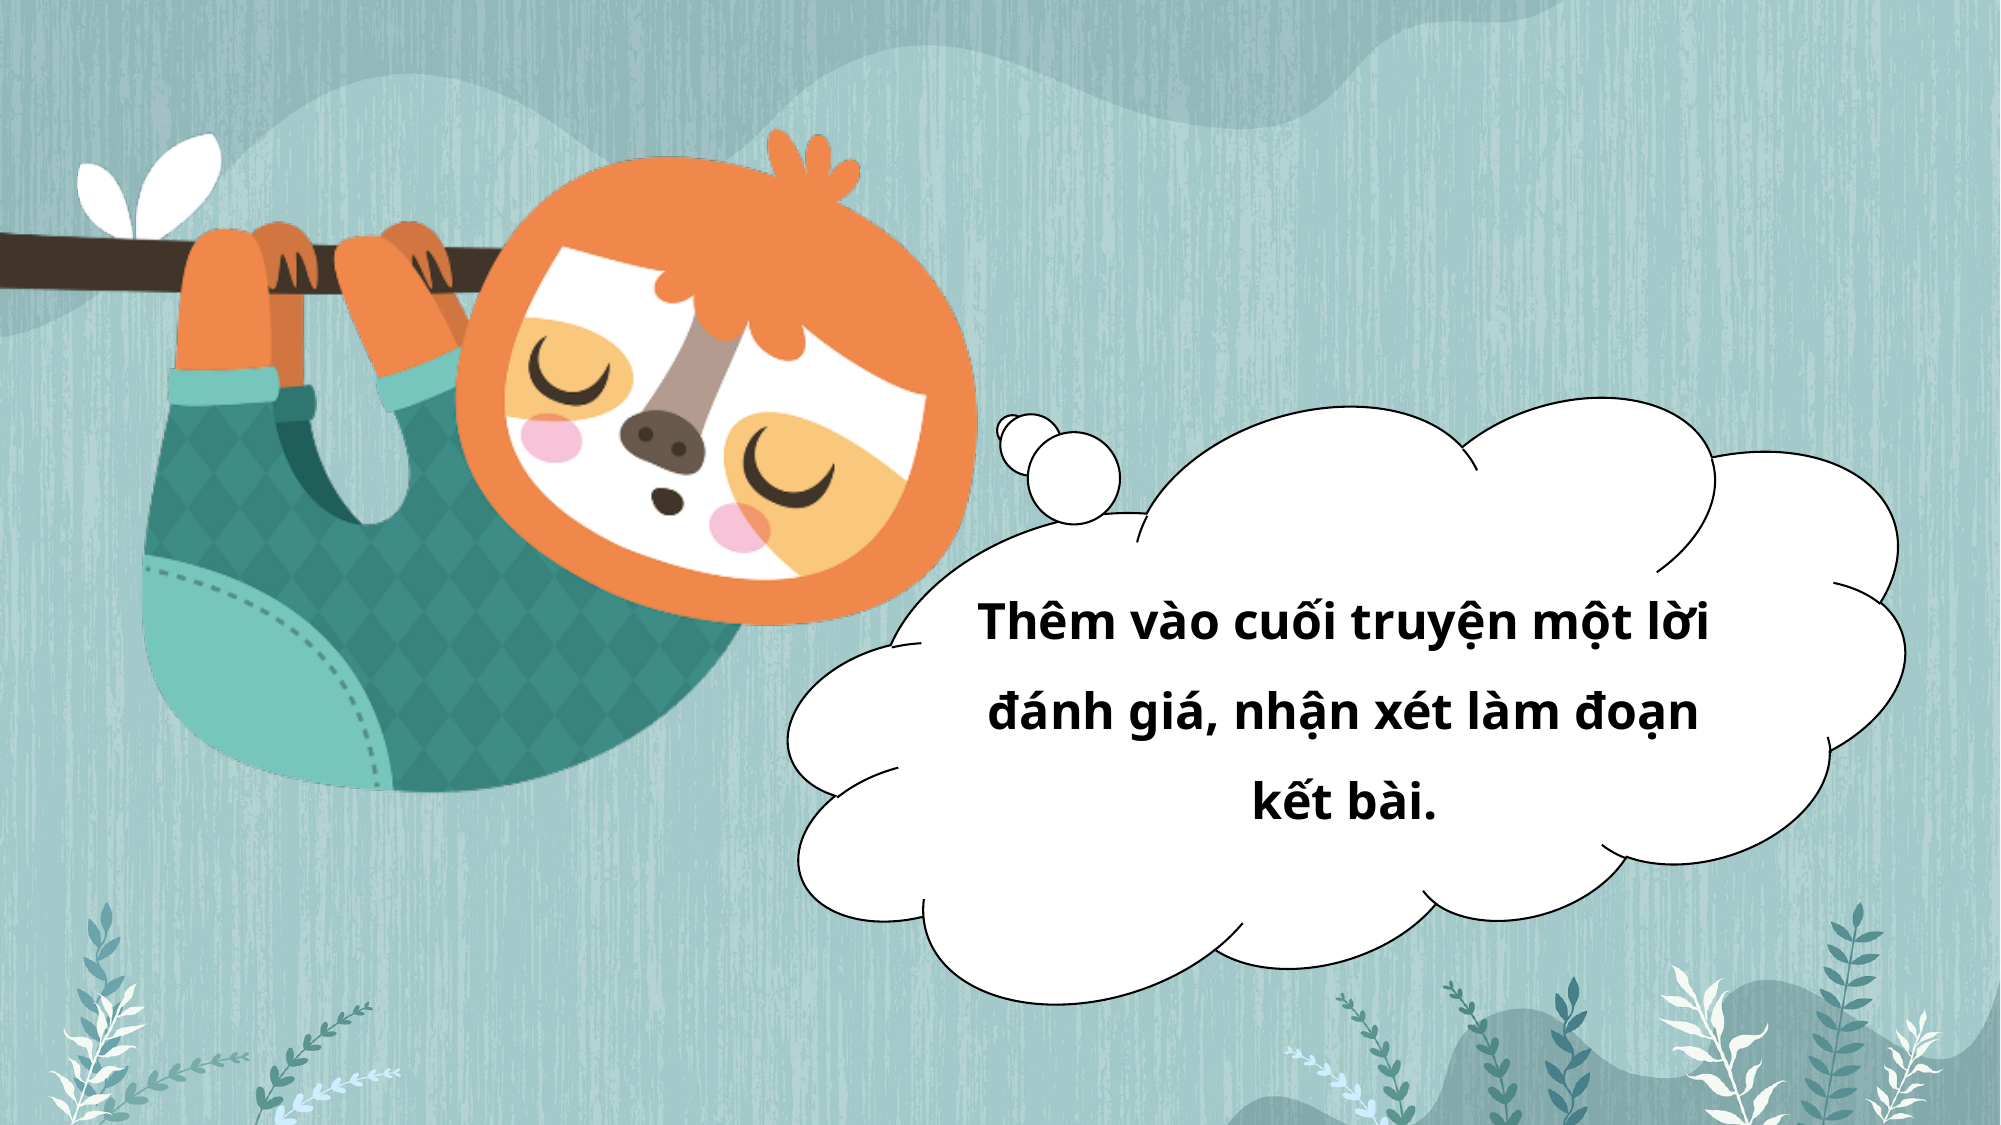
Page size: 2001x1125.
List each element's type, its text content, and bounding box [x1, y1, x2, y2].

text_box [798, 851, 1599, 1005]
text_box [1229, 397, 1906, 847]
text_box Thêm vào cuối truyện một lời đánh giá, nhận xét làm đoạn kết bài. [935, 555, 1753, 887]
picture [0, 0, 2001, 1125]
